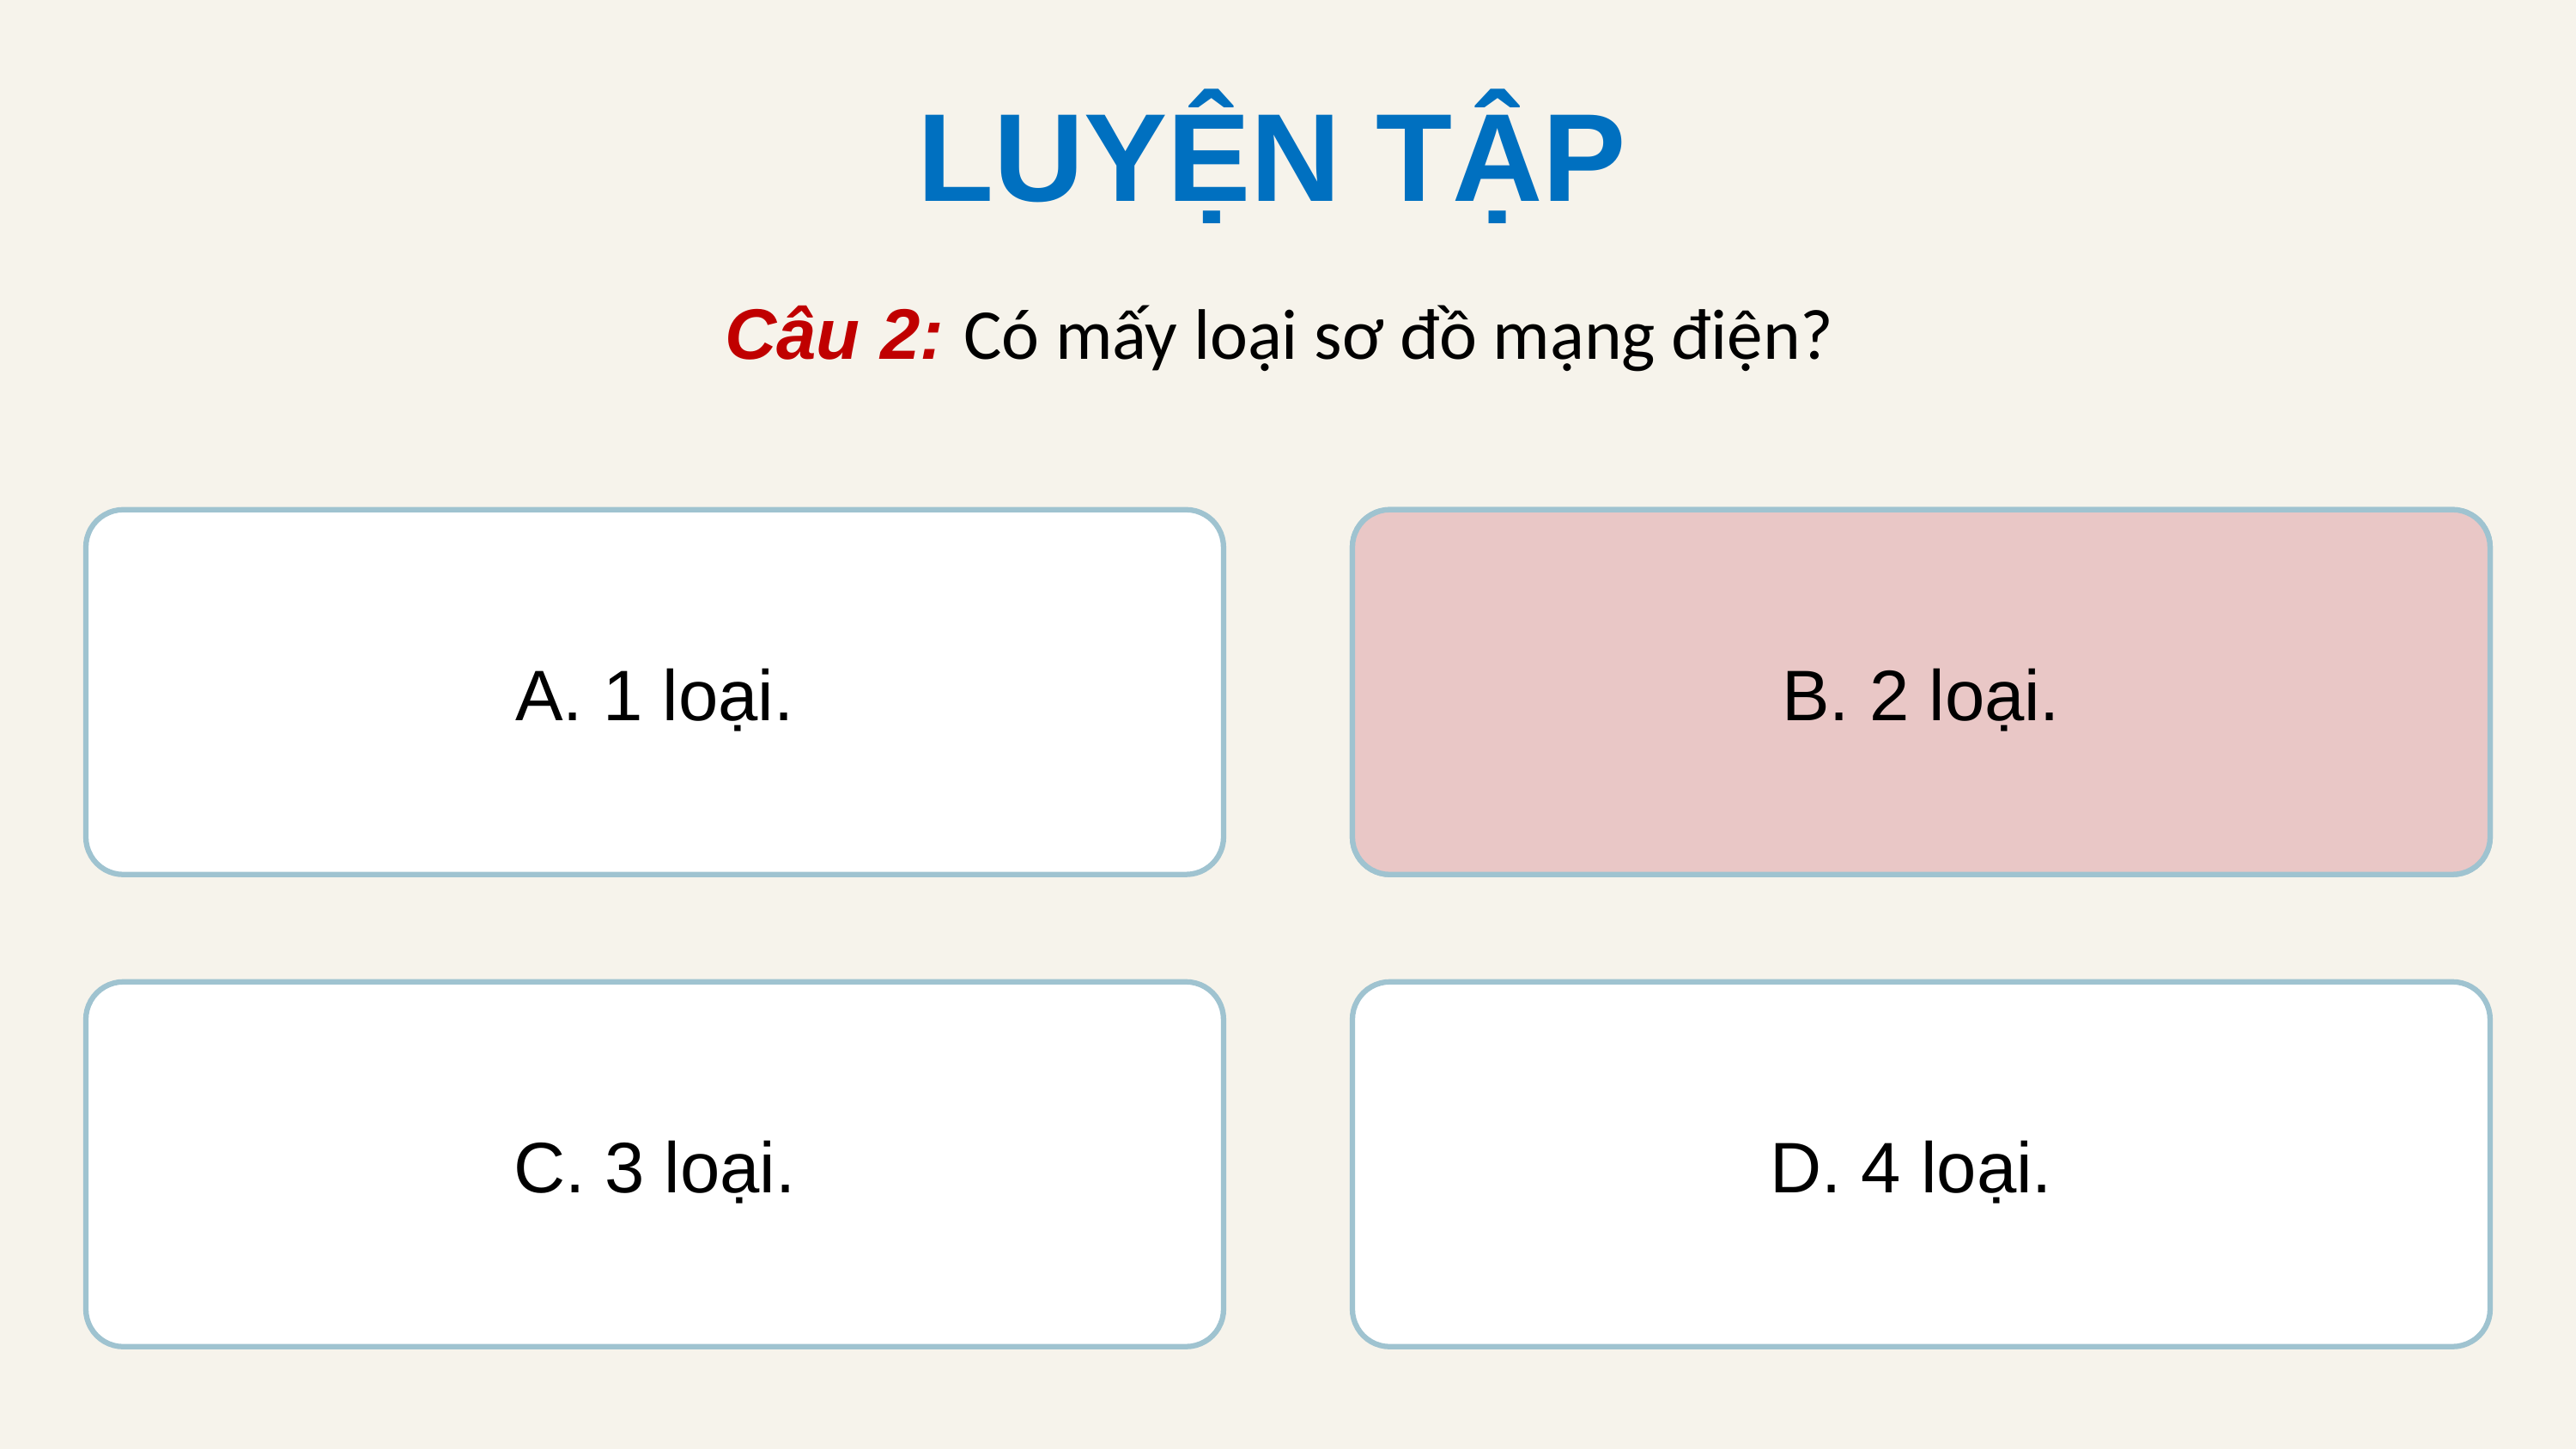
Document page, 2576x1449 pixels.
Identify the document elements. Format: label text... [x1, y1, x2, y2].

text_box C. 3 loại. [83, 979, 1226, 1349]
text_box D. 4 loại. [1350, 979, 2493, 1349]
text_box B. 2 loại. [1350, 507, 2493, 876]
text_box A. 1 loại. [83, 507, 1226, 876]
text_box Câu 2: Có mấy loại sơ đồ mạng điện? [241, 281, 2335, 380]
text_box LUYỆN TẬP [606, 70, 1970, 233]
